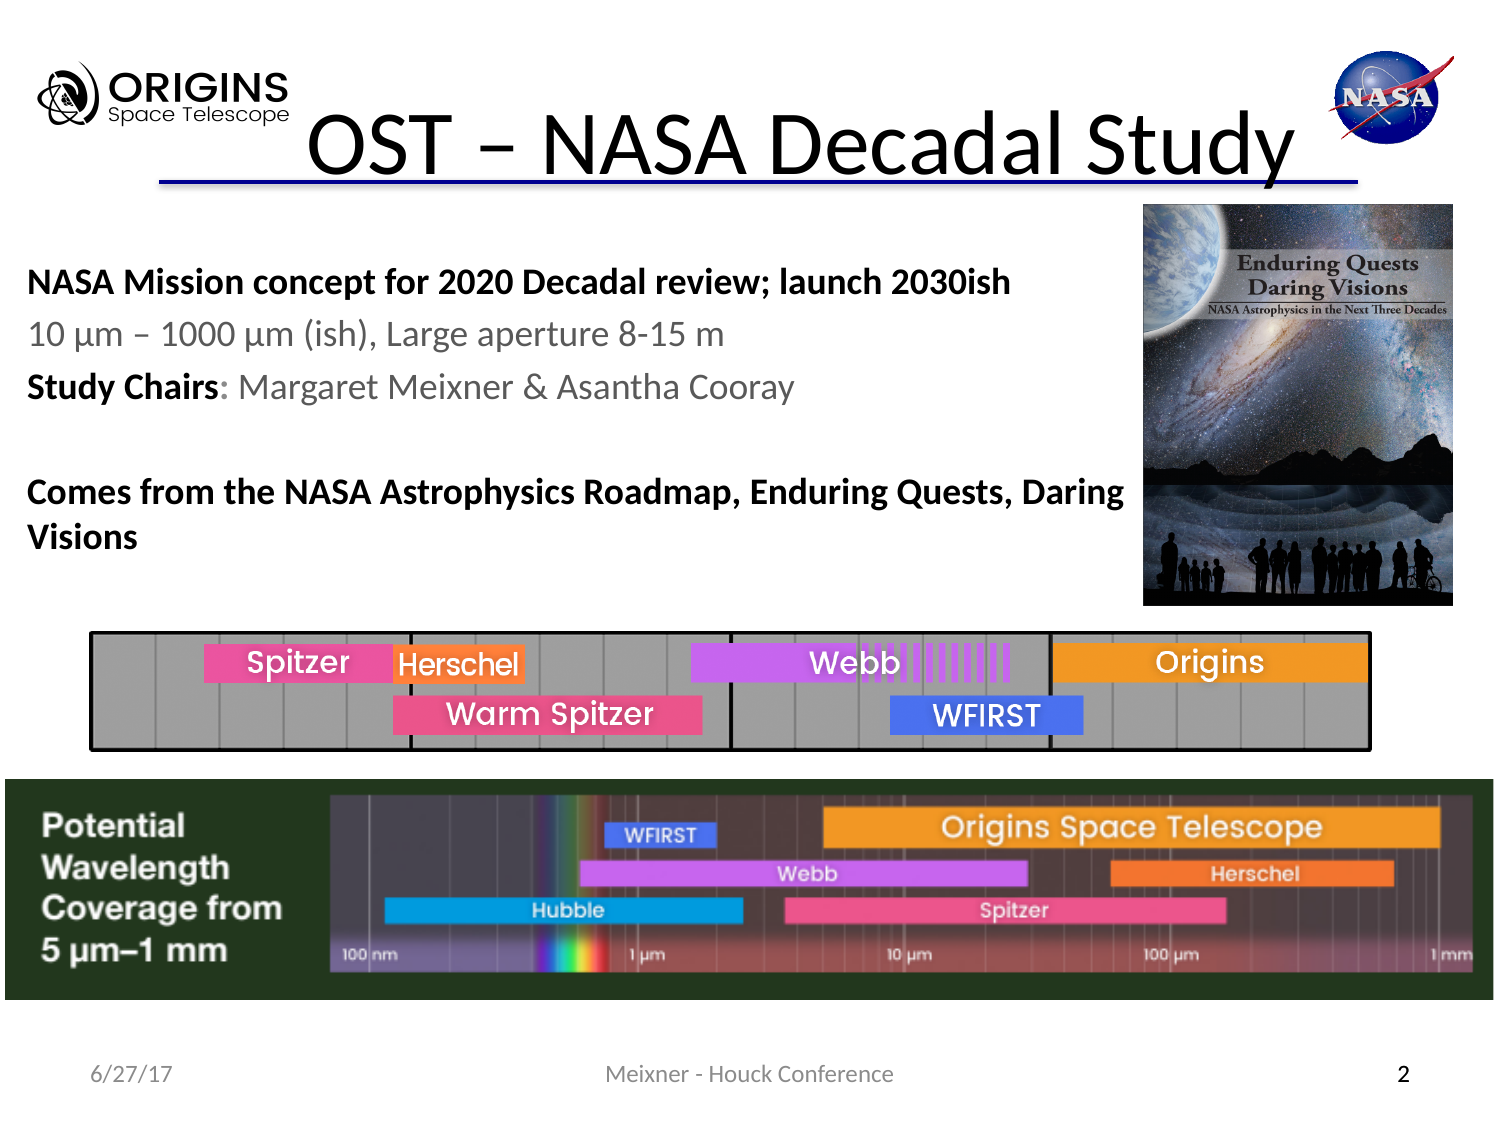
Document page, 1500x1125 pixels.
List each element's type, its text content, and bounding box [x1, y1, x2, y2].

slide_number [75, 1042, 425, 1103]
picture [35, 60, 291, 127]
footer Meixner - Houck Conference [512, 1042, 988, 1103]
text_box NASA Mission concept for 2020 Decadal review; launch 2030ish 10 μm – 1000 μm (ish), Large aperture 8-15 m Study Chairs: Margaret Meixner & Asantha Cooray Comes from the NASA Astrophysics Roadmap, Enduring Quests, Daring Visions [11, 249, 1138, 701]
picture [1142, 204, 1453, 606]
picture [1320, 45, 1454, 149]
title OST – NASA Decadal Study [180, 72, 1321, 205]
picture [4, 610, 1494, 1000]
